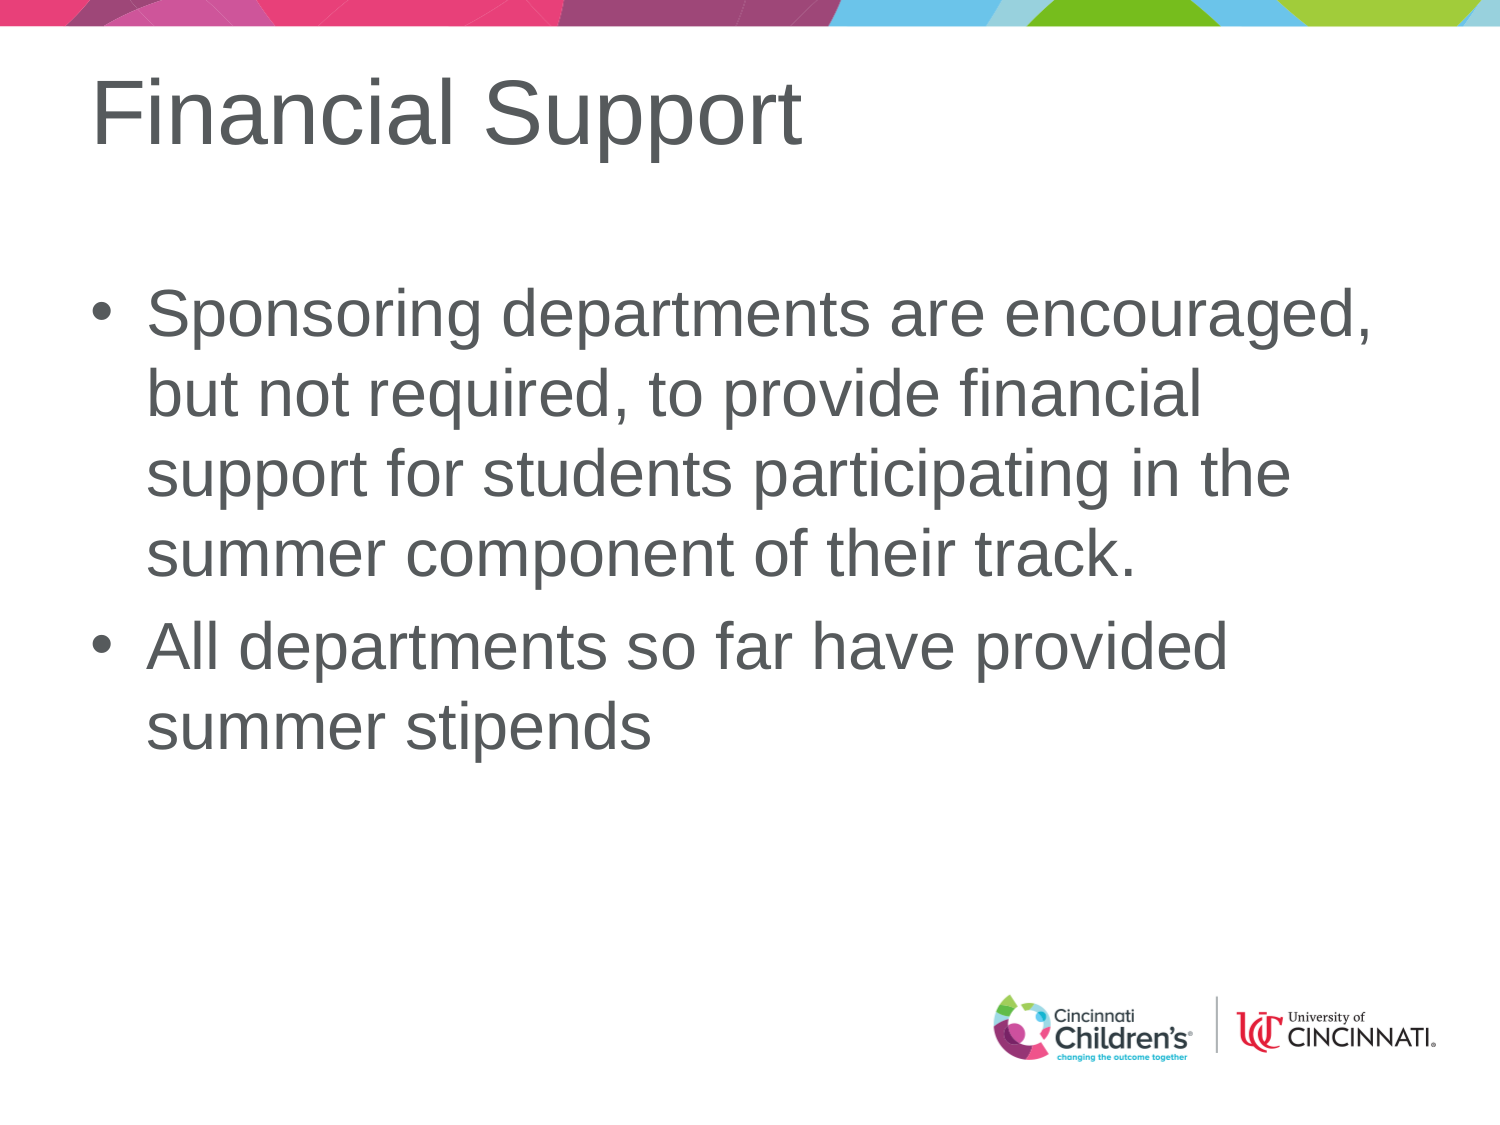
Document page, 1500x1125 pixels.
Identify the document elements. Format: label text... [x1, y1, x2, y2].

title Financial Support [75, 45, 1425, 233]
picture [0, 0, 1500, 1125]
list Sponsoring departments are encouraged, but not required, to provide financial support for students participating in the summer component of their track. All departments so far have provided summer stipends [75, 262, 1425, 980]
